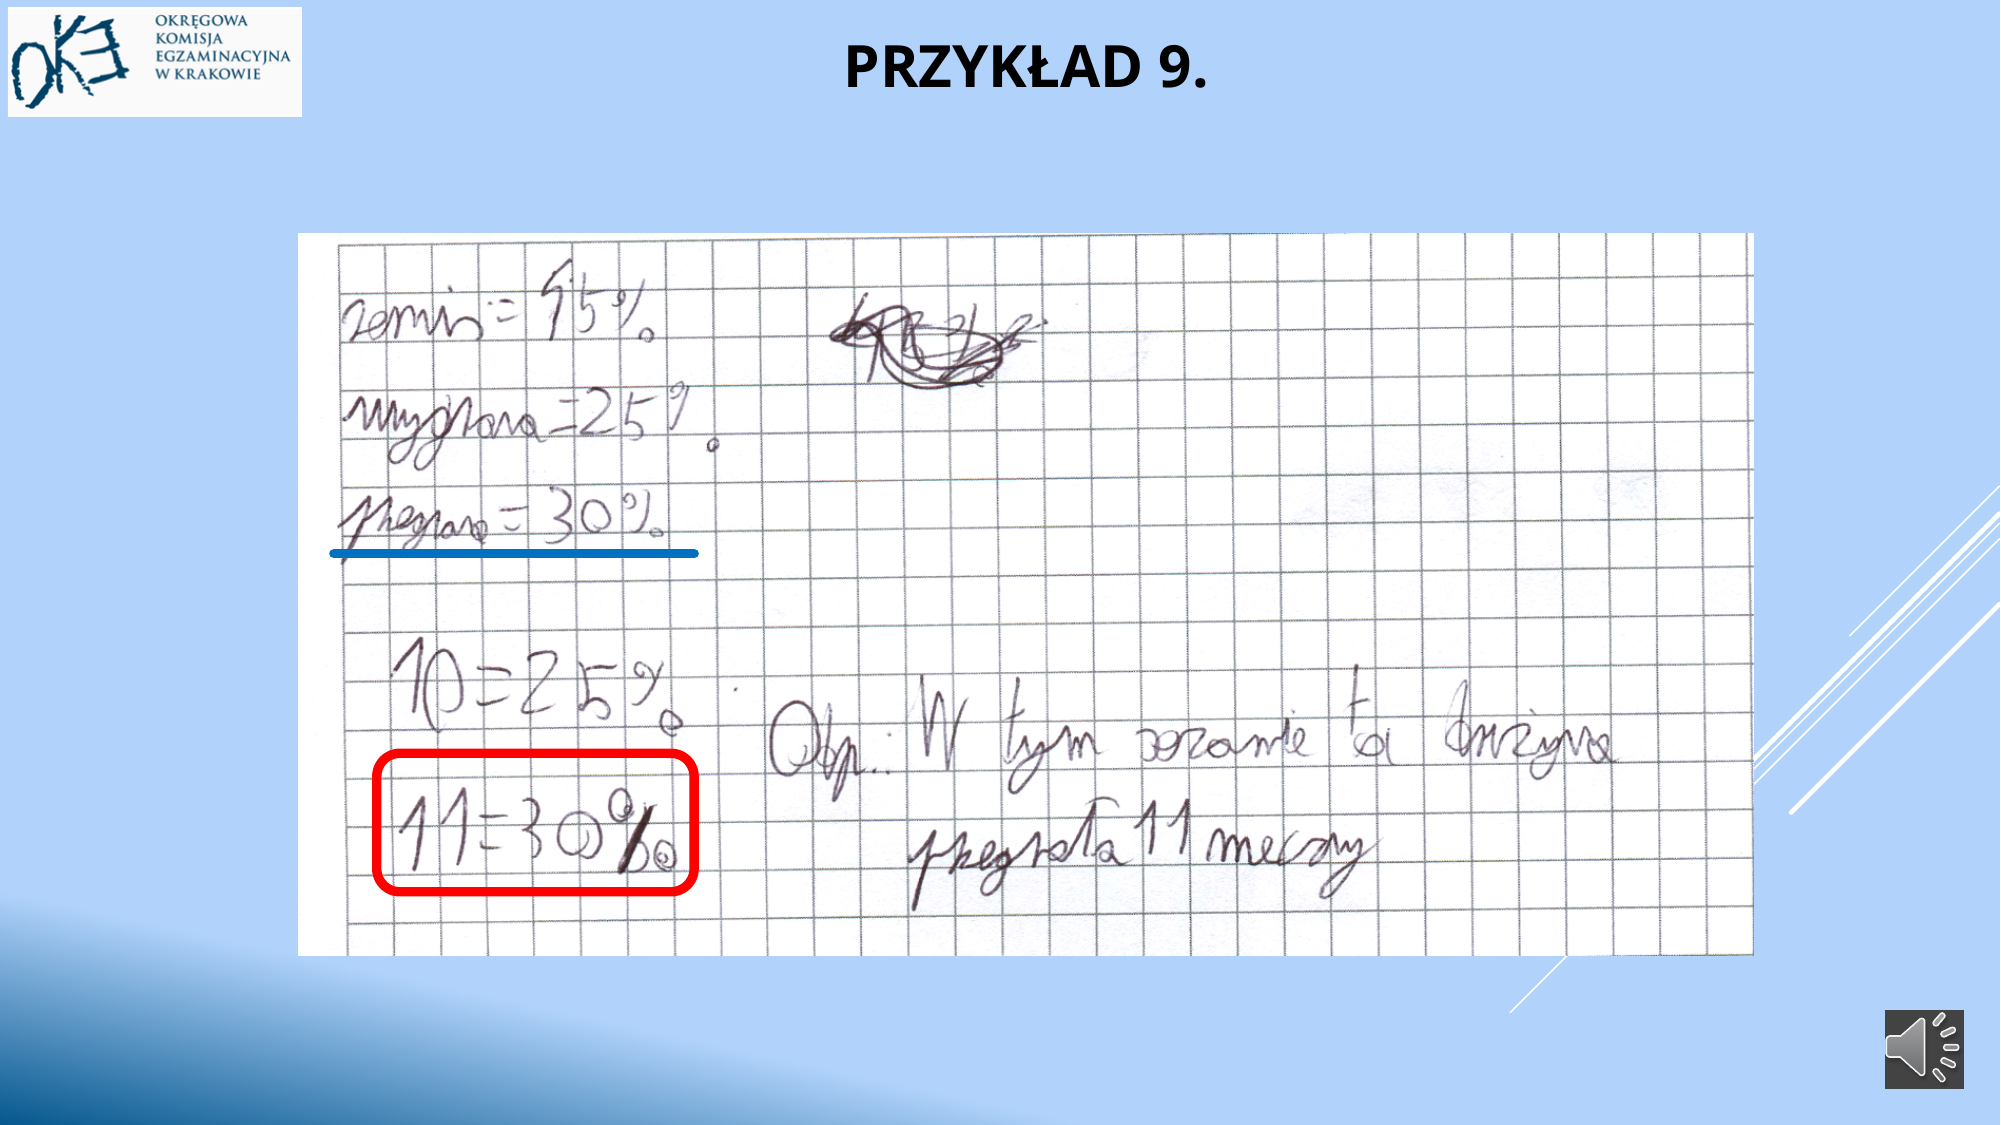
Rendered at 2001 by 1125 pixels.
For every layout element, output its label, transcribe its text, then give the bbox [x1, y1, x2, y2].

picture [7, 7, 302, 117]
picture [298, 232, 1754, 956]
title Przykład 9. [822, 0, 1230, 128]
picture [1884, 1009, 1965, 1090]
